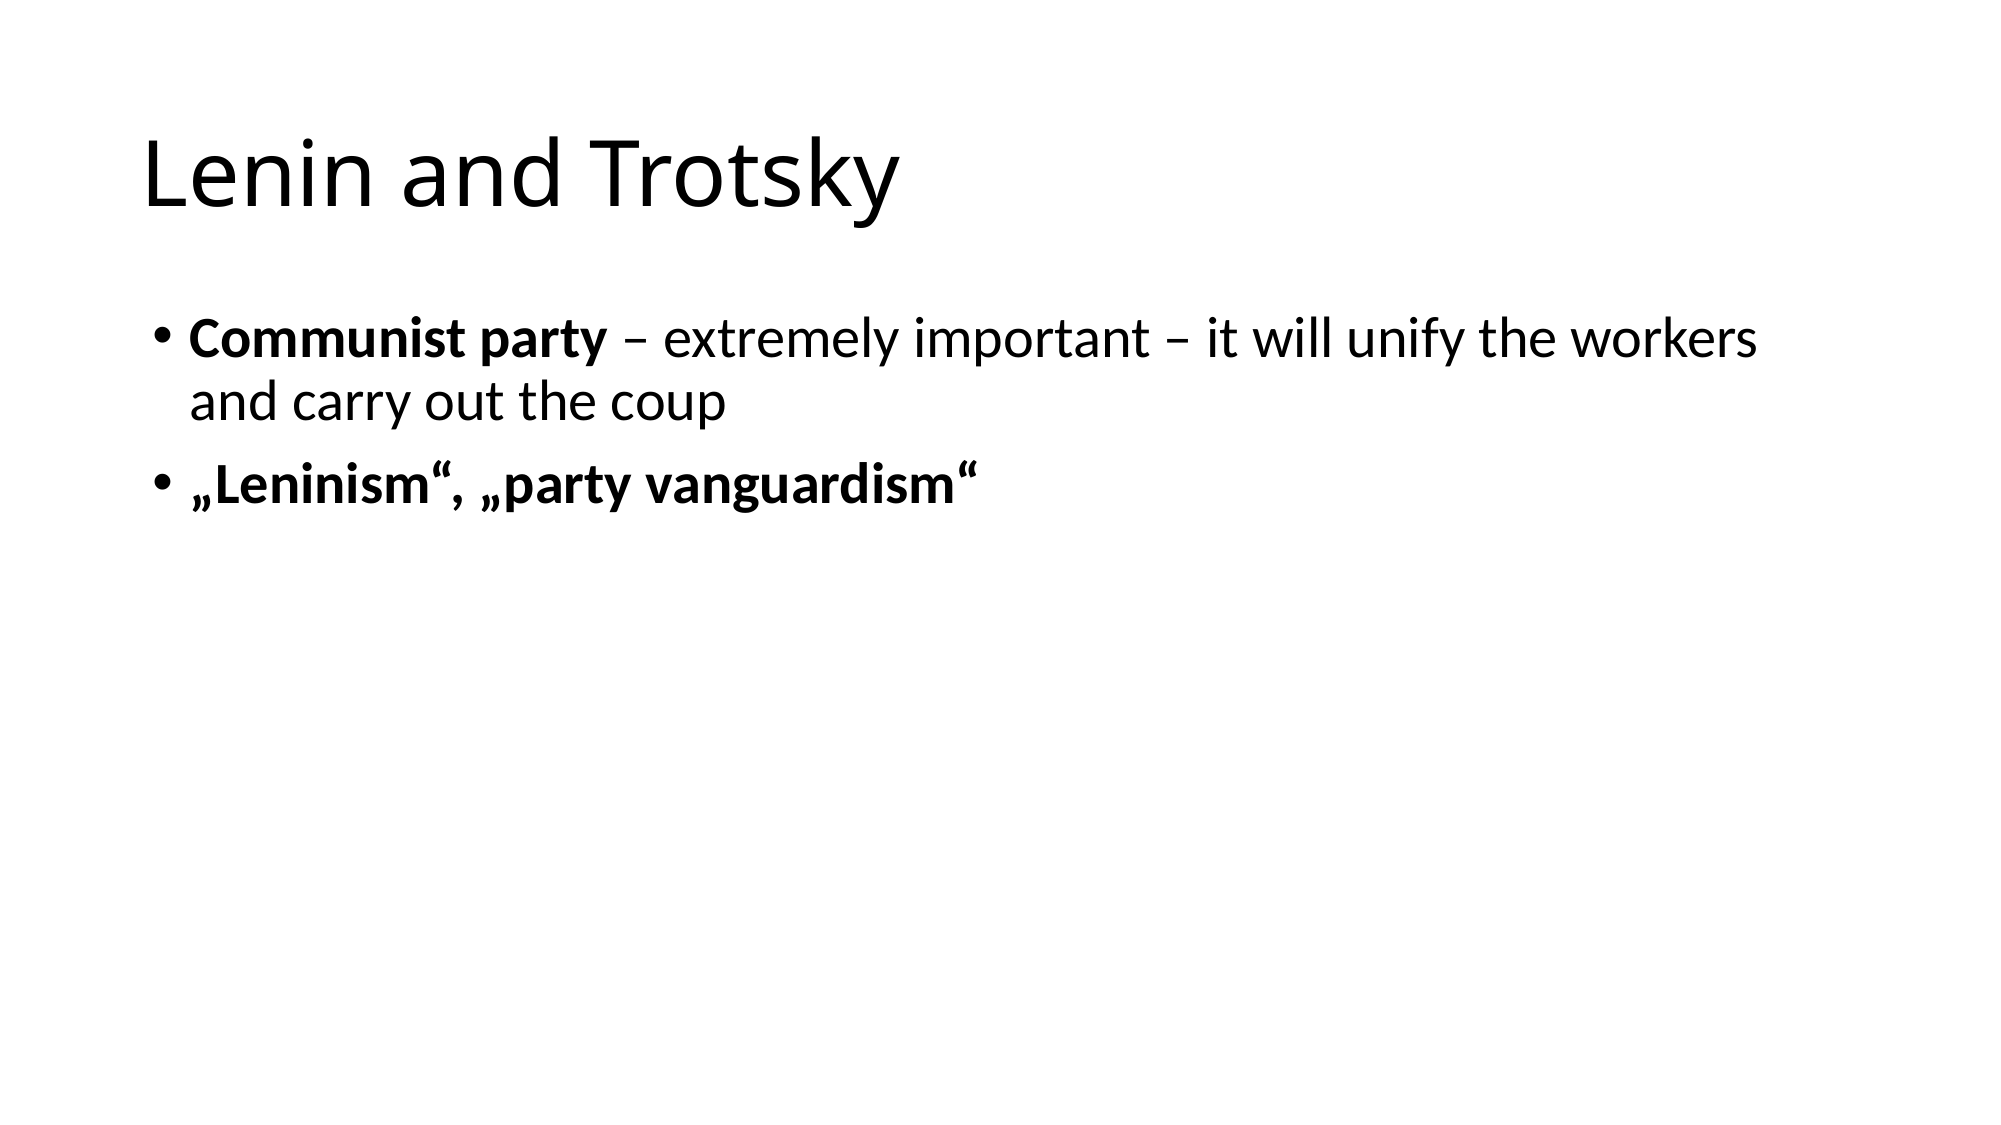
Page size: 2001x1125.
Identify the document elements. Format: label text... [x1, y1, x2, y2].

title Lenin and Trotsky [125, 68, 1851, 286]
list Communist party – extremely important – it will unify the workers and carry out the coup „Leninism“, „party vanguardism“ [137, 299, 1863, 1014]
